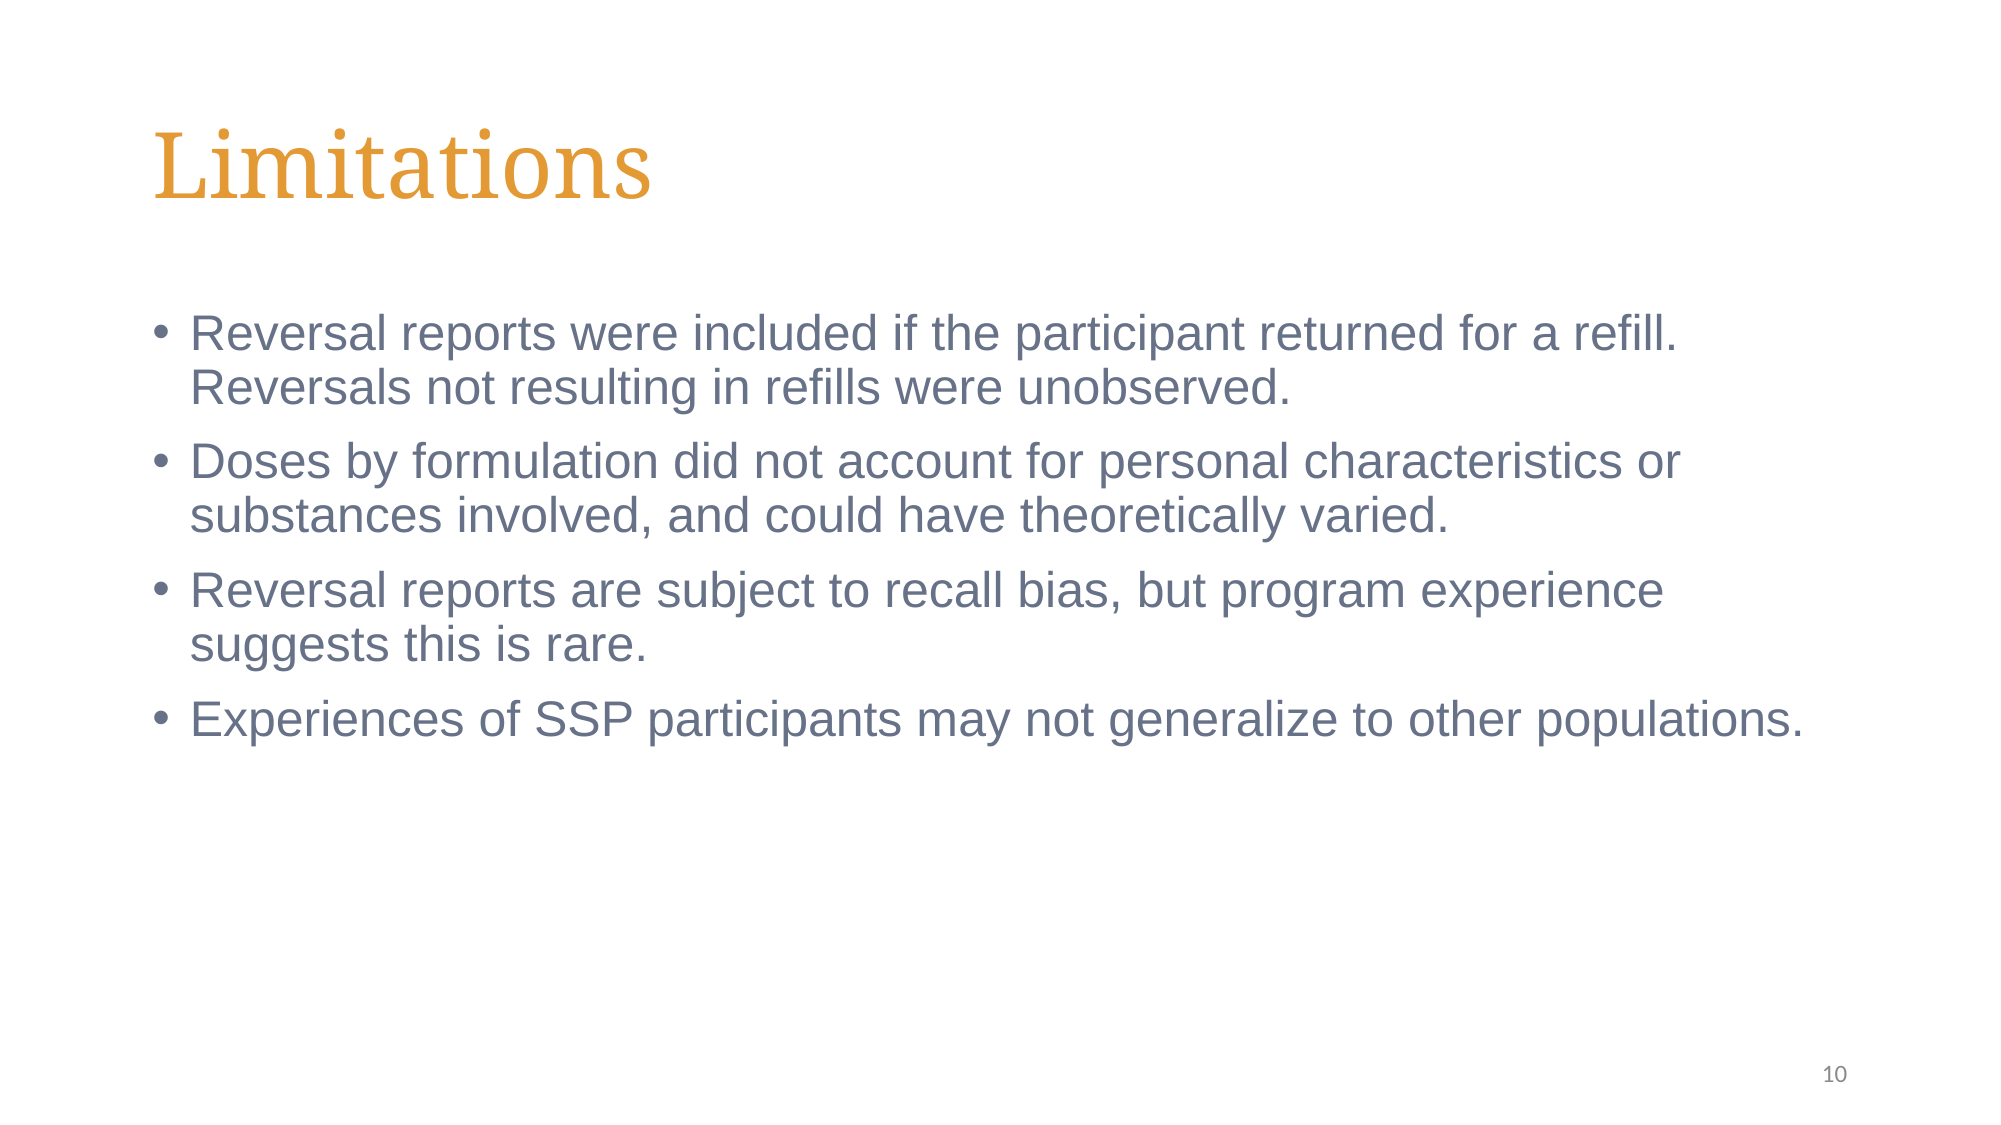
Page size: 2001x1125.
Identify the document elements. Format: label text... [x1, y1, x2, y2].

slide_number 10 [1412, 1042, 1863, 1103]
list Reversal reports were included if the participant returned for a refill. Reversals not resulting in refills were unobserved. Doses by formulation did not account for personal characteristics or substances involved, and could have theoretically varied. Reversal reports are subject to recall bias, but program experience suggests this is rare. Experiences of SSP participants may not generalize to other populations. [137, 299, 1863, 1014]
title Limitations [137, 59, 1863, 278]
